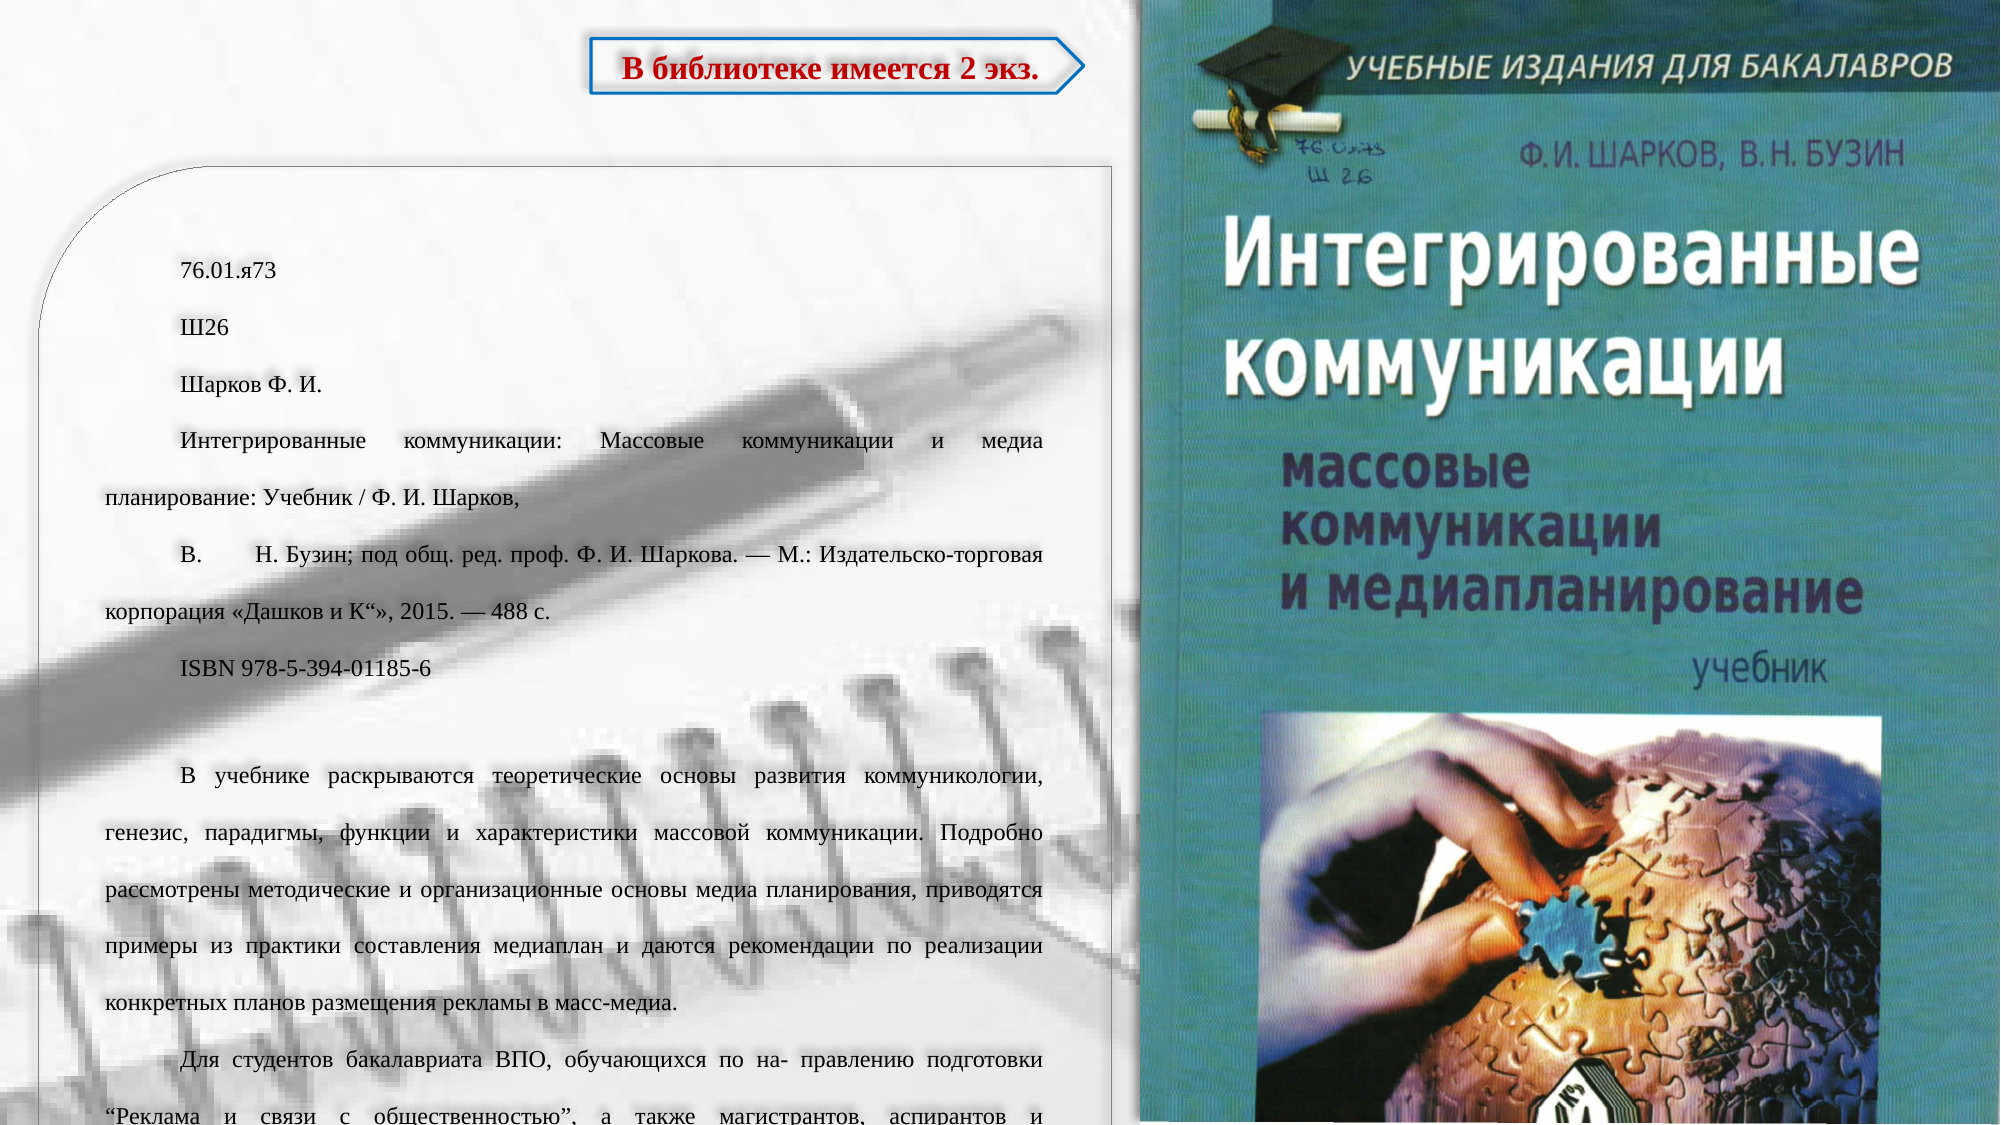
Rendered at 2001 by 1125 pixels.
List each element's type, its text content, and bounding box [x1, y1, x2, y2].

picture [1139, 0, 2000, 1125]
text_box В библиотеке имеется 2 экз. [590, 38, 1084, 94]
text_box 76.01.я73 Ш26 Шарков Ф. И. Интегрированные коммуникации: Массовые коммуникации и медиа планирование: Учебник / Ф. И. Шарков, В. Н. Бузин; под общ. ред. проф. Ф. И. Шаркова. — М.: Издательско-торговая корпорация «Дашков и К“», 2015. — 488 с. ISBN 978-5-394-01185-6 В учебнике раскрываются теоретические основы развития коммуникологии, генезис, парадигмы, функции и характеристики массовой коммуникации. Подробно рассмотрены методические и организационные основы медиа планирования, приводятся примеры из практики составления медиаплан и даются рекомендации по реализации конкретных планов размещения рекламы в масс-медиа. Для студентов бакалавриата ВПО, обучающихся по на- правлению подготовки “Реклама и связи с общественностью”, а также магистрантов, аспирантов и преподавателей высших учебных заведений, исследователей и специалистов, связанных с теорией и практикой коммуникации, особенно социальной коммуникации. [38, 166, 1112, 1125]
